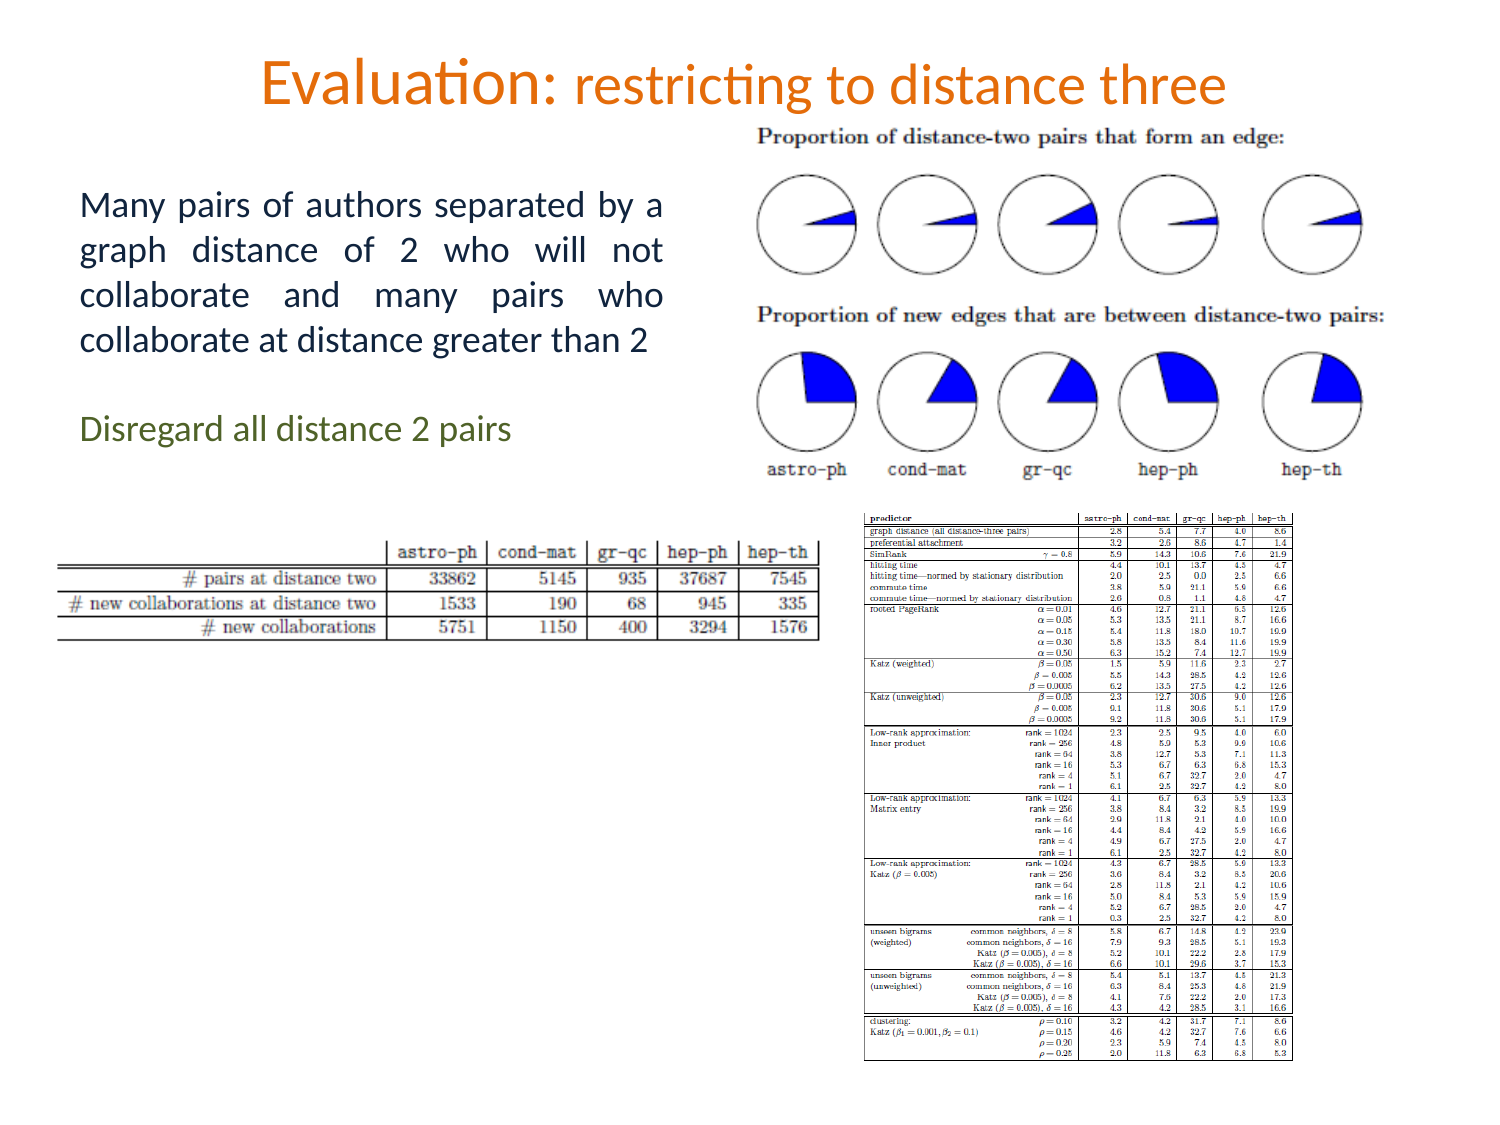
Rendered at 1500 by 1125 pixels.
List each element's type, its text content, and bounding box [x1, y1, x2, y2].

picture [737, 125, 1390, 489]
text_box Disregard all distance 2 pairs [64, 397, 715, 457]
picture [17, 526, 829, 653]
picture [855, 503, 1296, 1063]
text_box Evaluation: restricting to distance three [53, 30, 1436, 126]
text_box Many pairs of authors separated by a graph distance of 2 who will not collaborate and many pairs who collaborate at distance greater than 2 [64, 172, 680, 368]
